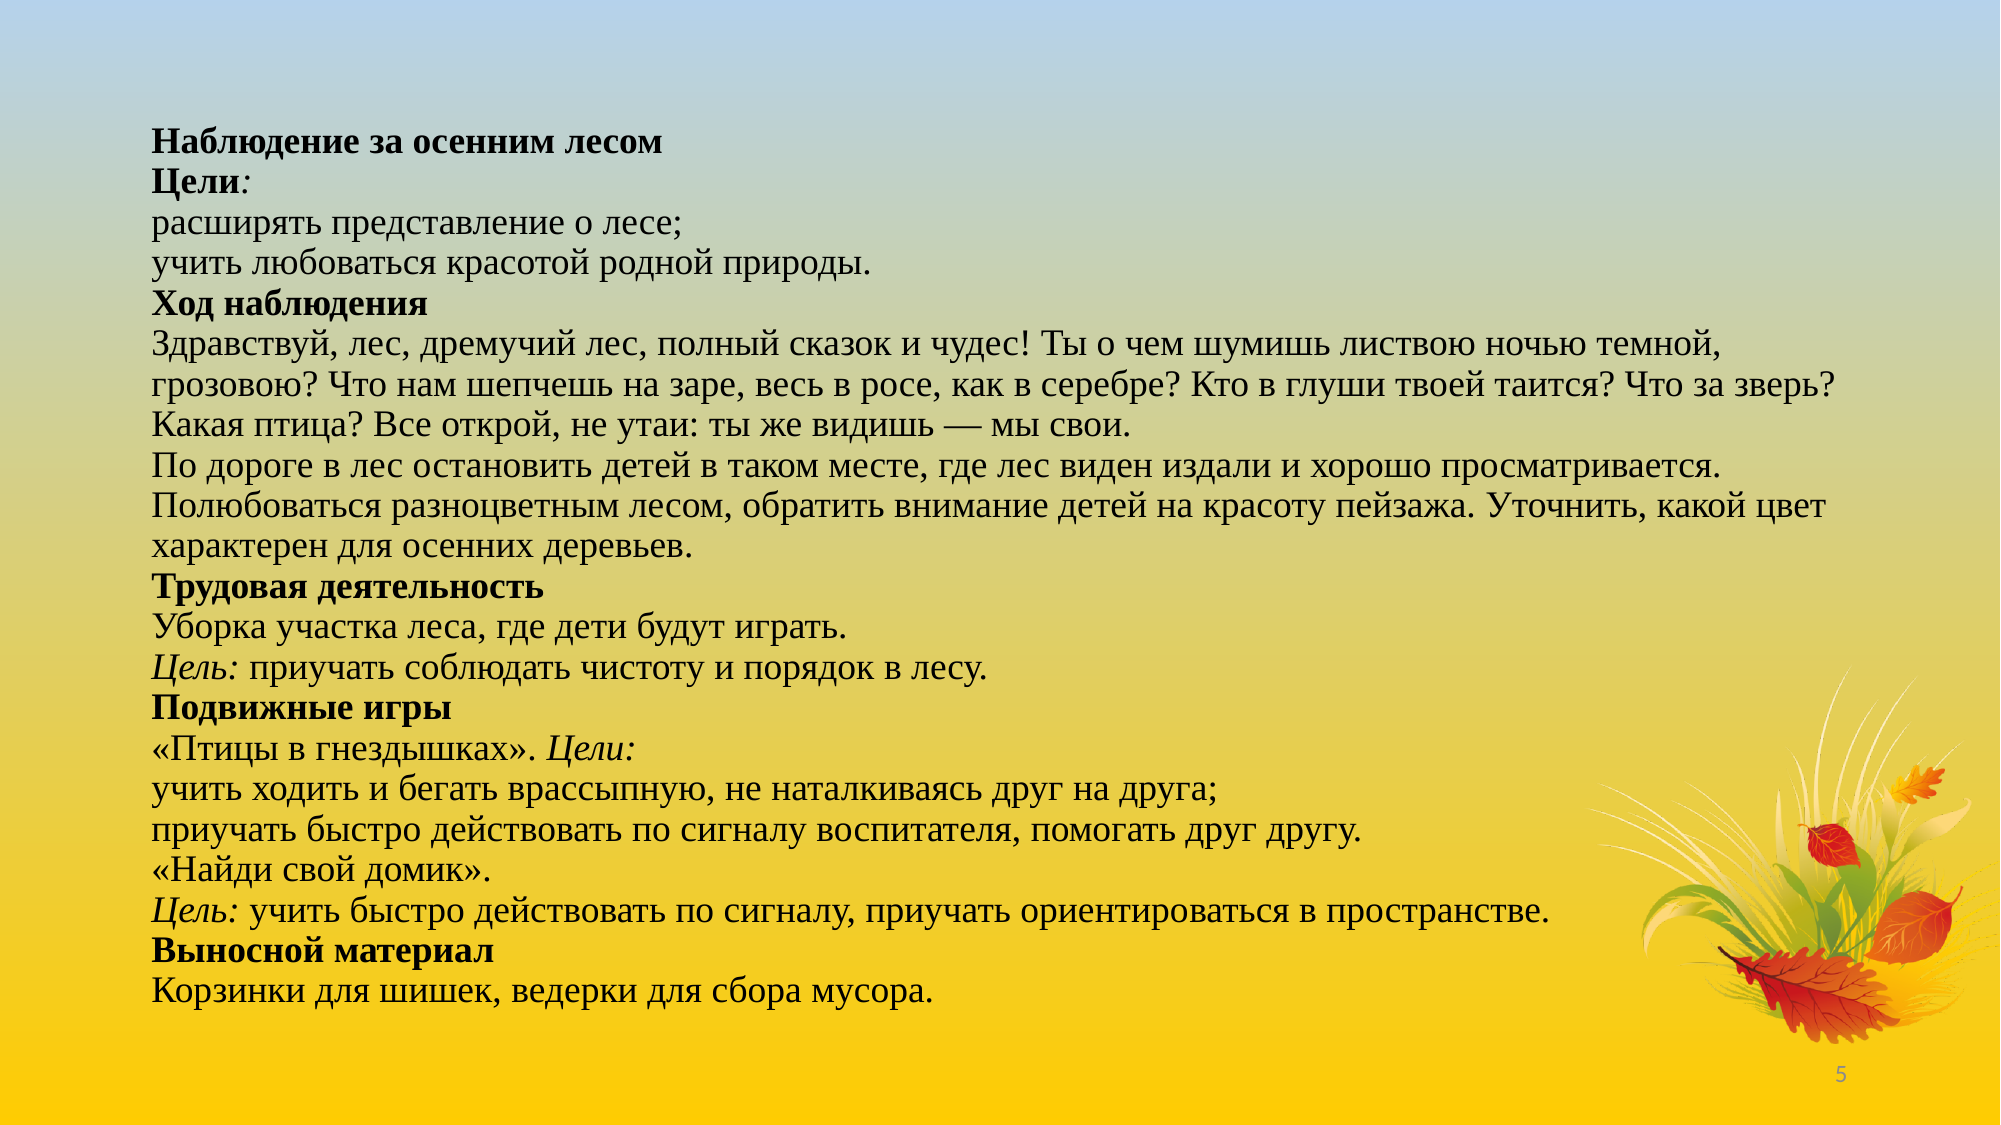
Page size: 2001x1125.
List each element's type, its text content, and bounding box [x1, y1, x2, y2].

slide_number 5 [1412, 1042, 1863, 1103]
title Наблюдение за осенним лесом Цели: расширять представление о лесе; учить любоваться красотой родной природы. Ход наблюдения Здравствуй, лес, дремучий лес, полный сказок и чудес! Ты о чем шумишь листвою ночью темной, грозовою? Что нам шепчешь на заре, весь в росе, как в серебре? Кто в глуши твоей таится? Что за зверь? Какая птица? Все открой, не утаи: ты же видишь — мы свои. По дороге в лес остановить детей в таком месте, где лес виден издали и хорошо просматривается. Полюбоваться разноцветным лесом, обратить внимание детей на красоту пейзажа. Уточнить, какой цвет характерен для осенних деревьев. Трудовая деятельность Уборка участка леса, где дети будут играть. Цель: приучать соблюдать чистоту и порядок в лесу. Подвижные игры «Птицы в гнездышках». Цели: учить ходить и бегать врассыпную, не наталкиваясь друг на друга; приучать быстро действовать по сигналу воспитателя, помогать друг другу. «Найди свой домик». Цель: учить быстро действовать по сигналу, приучать ориентиро­ваться в пространстве. Выносной материал Корзинки для шишек, ведерки для сбора мусора. [136, 280, 1862, 1064]
picture [1584, 664, 2000, 1044]
